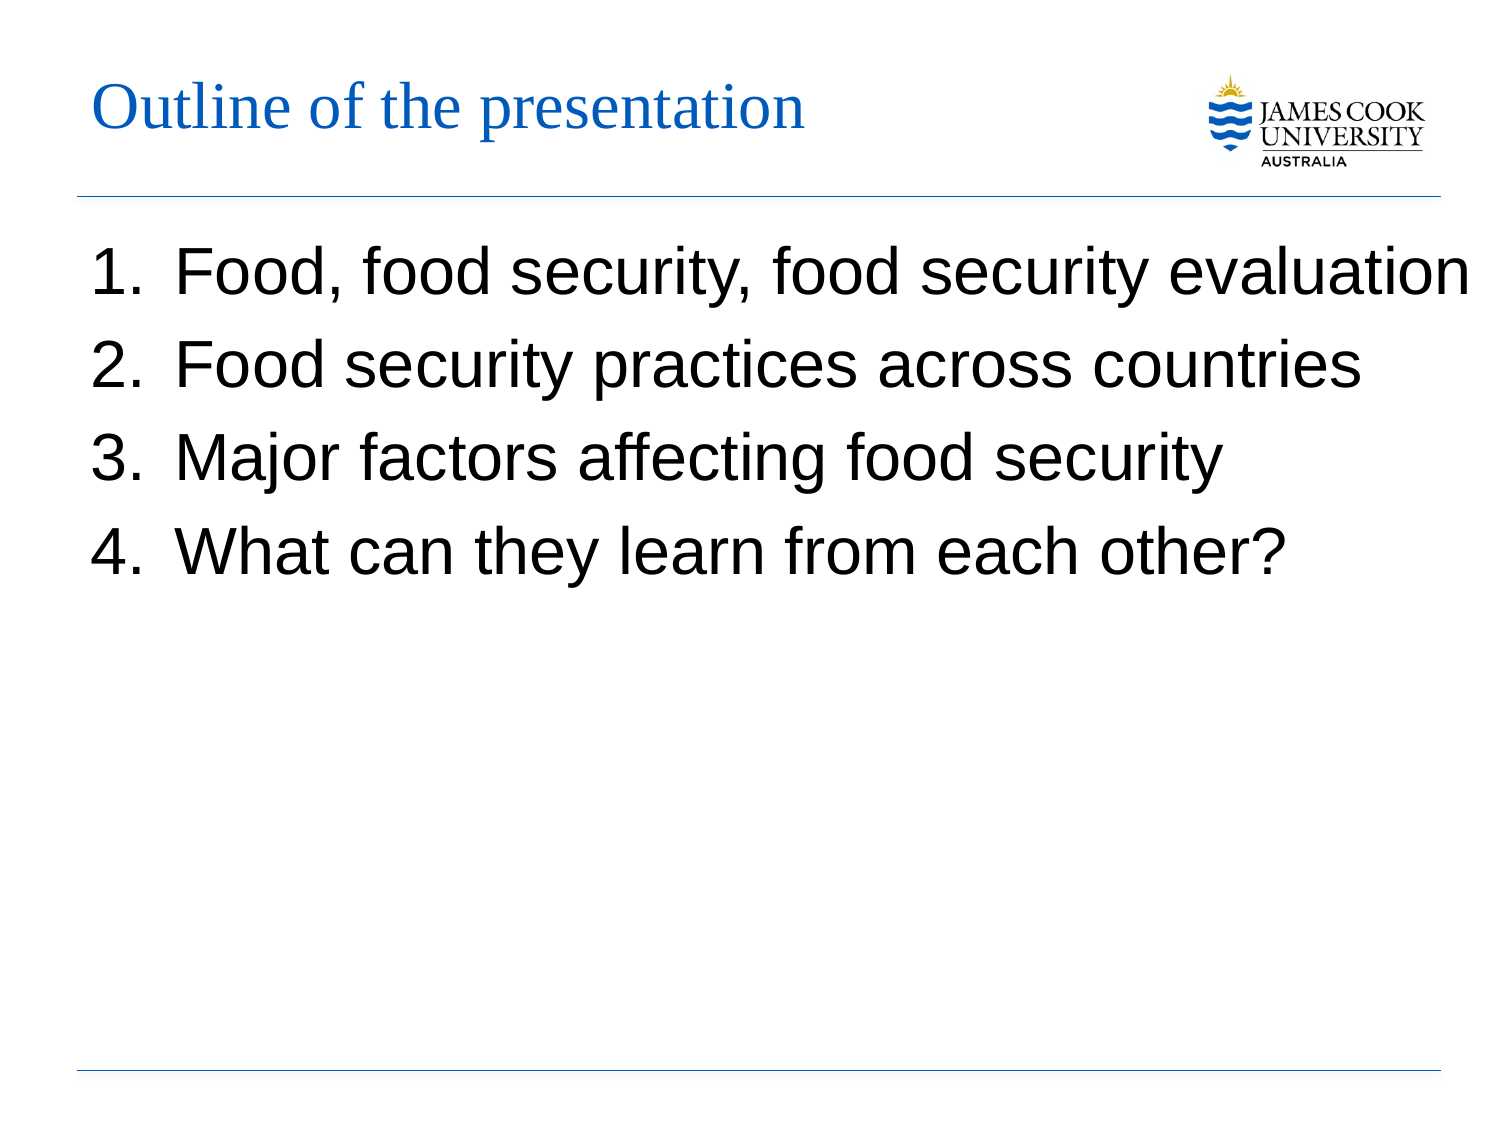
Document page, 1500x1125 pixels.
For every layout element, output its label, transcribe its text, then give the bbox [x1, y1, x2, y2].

title Outline of the presentation [76, 18, 1188, 185]
list Food, food security, food security evaluation Food security practices across countries Major factors affecting food security What can they learn from each other? [74, 219, 1500, 1006]
picture [1187, 51, 1447, 189]
